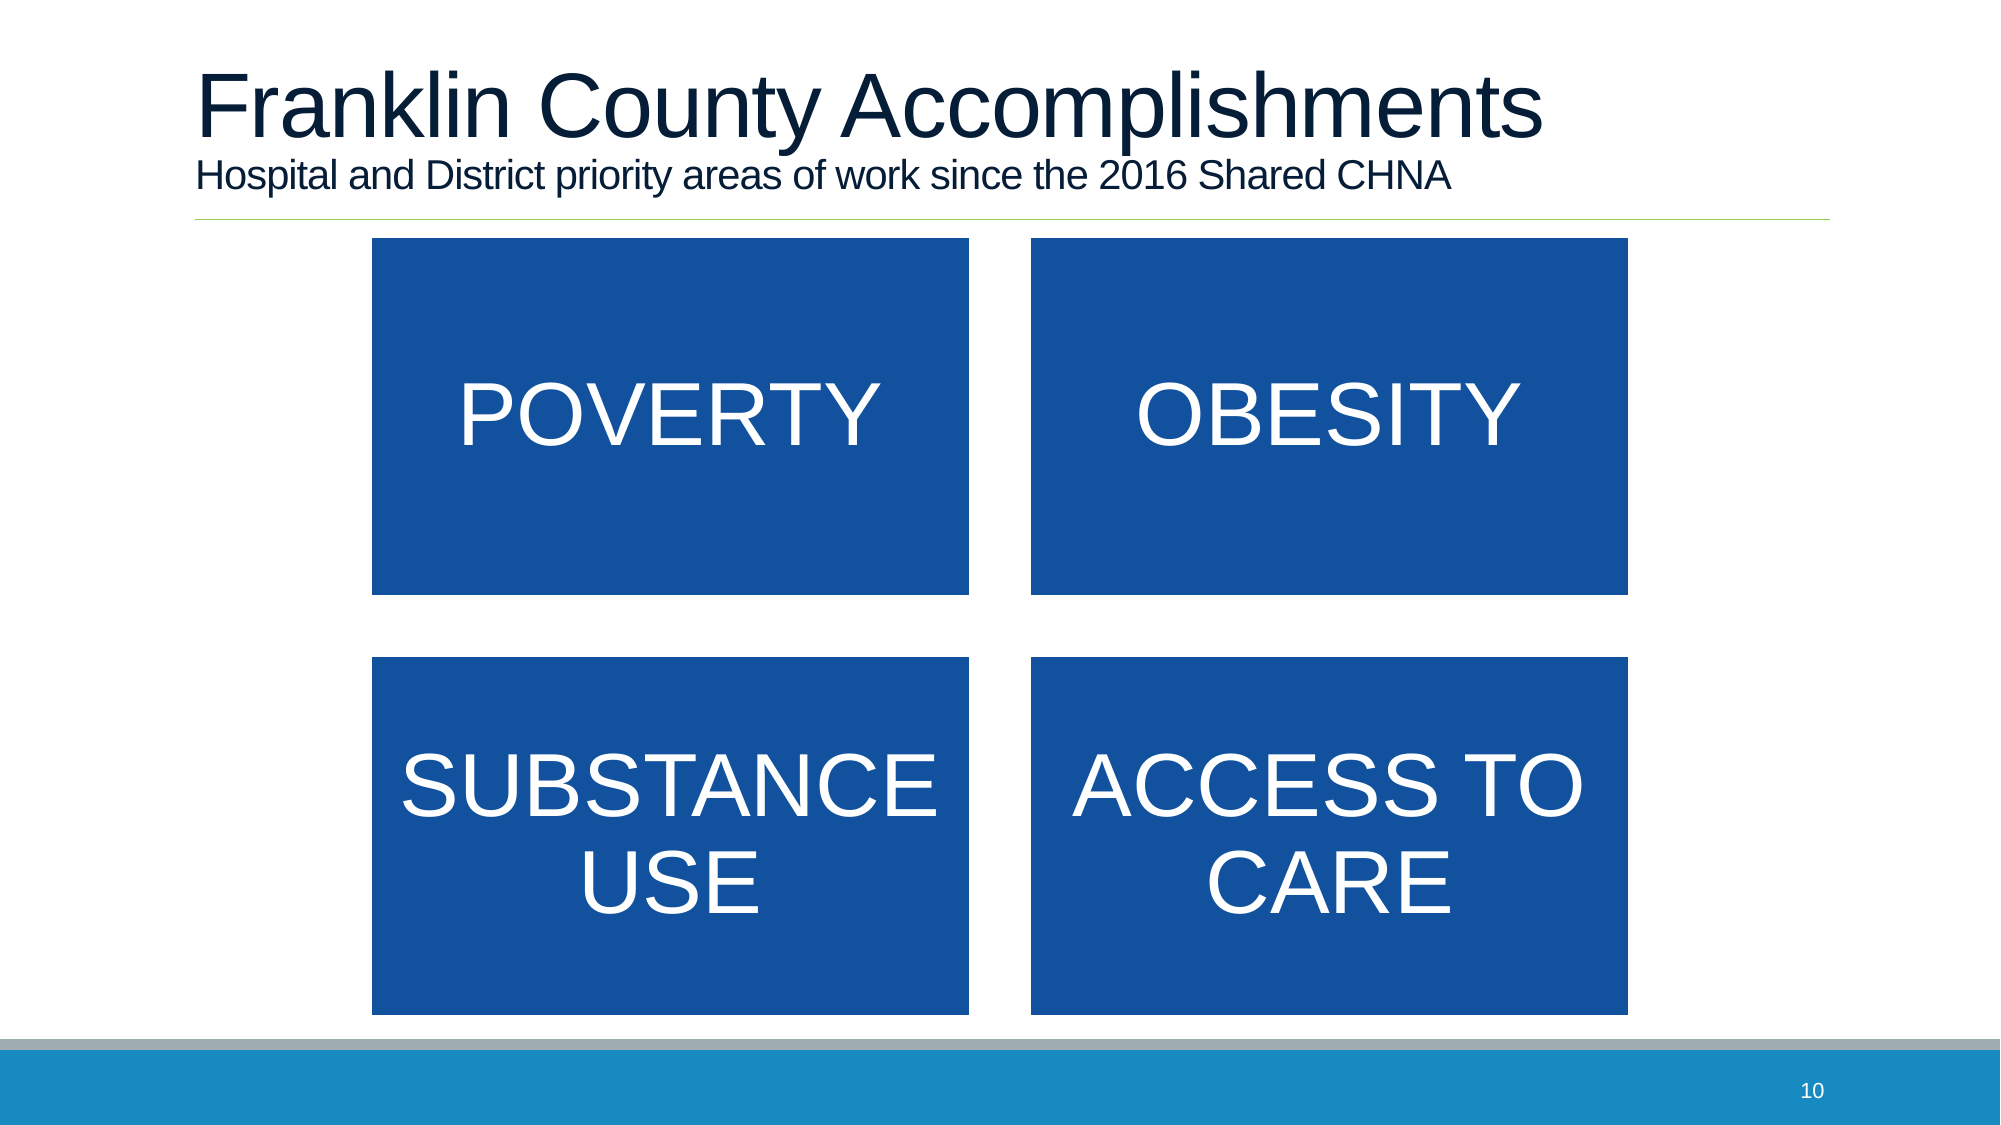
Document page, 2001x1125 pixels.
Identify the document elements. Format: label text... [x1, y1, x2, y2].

slide_number 10 [1624, 1059, 1840, 1120]
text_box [332, 235, 1668, 1017]
title Franklin County Accomplishments Hospital and District priority areas of work since the 2016 Shared CHNA [180, 47, 1830, 206]
